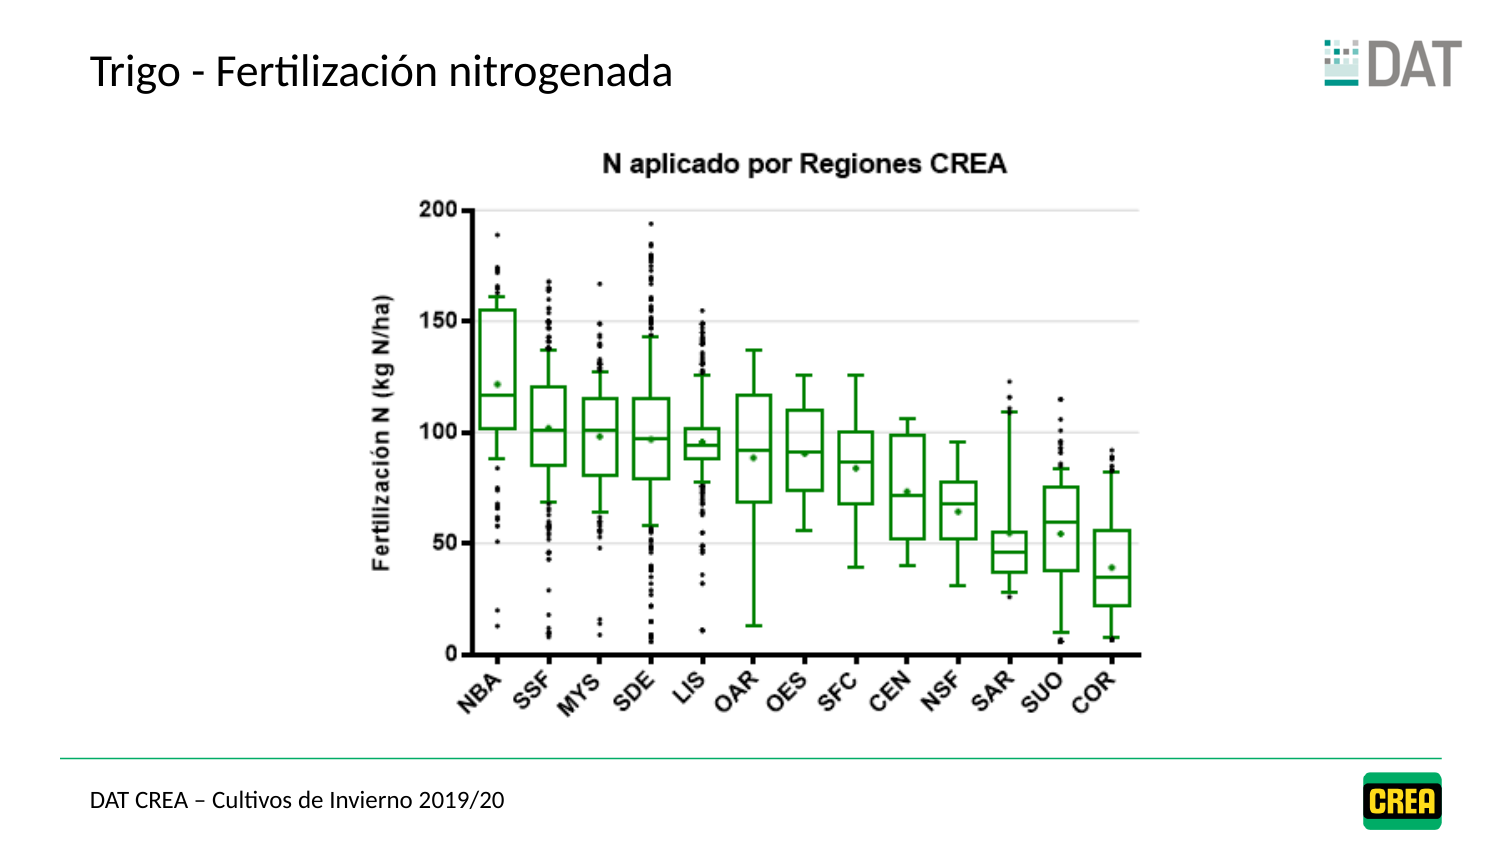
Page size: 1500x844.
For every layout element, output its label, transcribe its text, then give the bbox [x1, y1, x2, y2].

picture [1297, 0, 1492, 127]
picture [0, 754, 1500, 844]
list DAT CREA – Cultivos de Invierno 2019/20 [75, 776, 1312, 825]
text_box Trigo - Fertilización nitrogenada [74, 33, 1425, 175]
picture [345, 125, 1155, 749]
